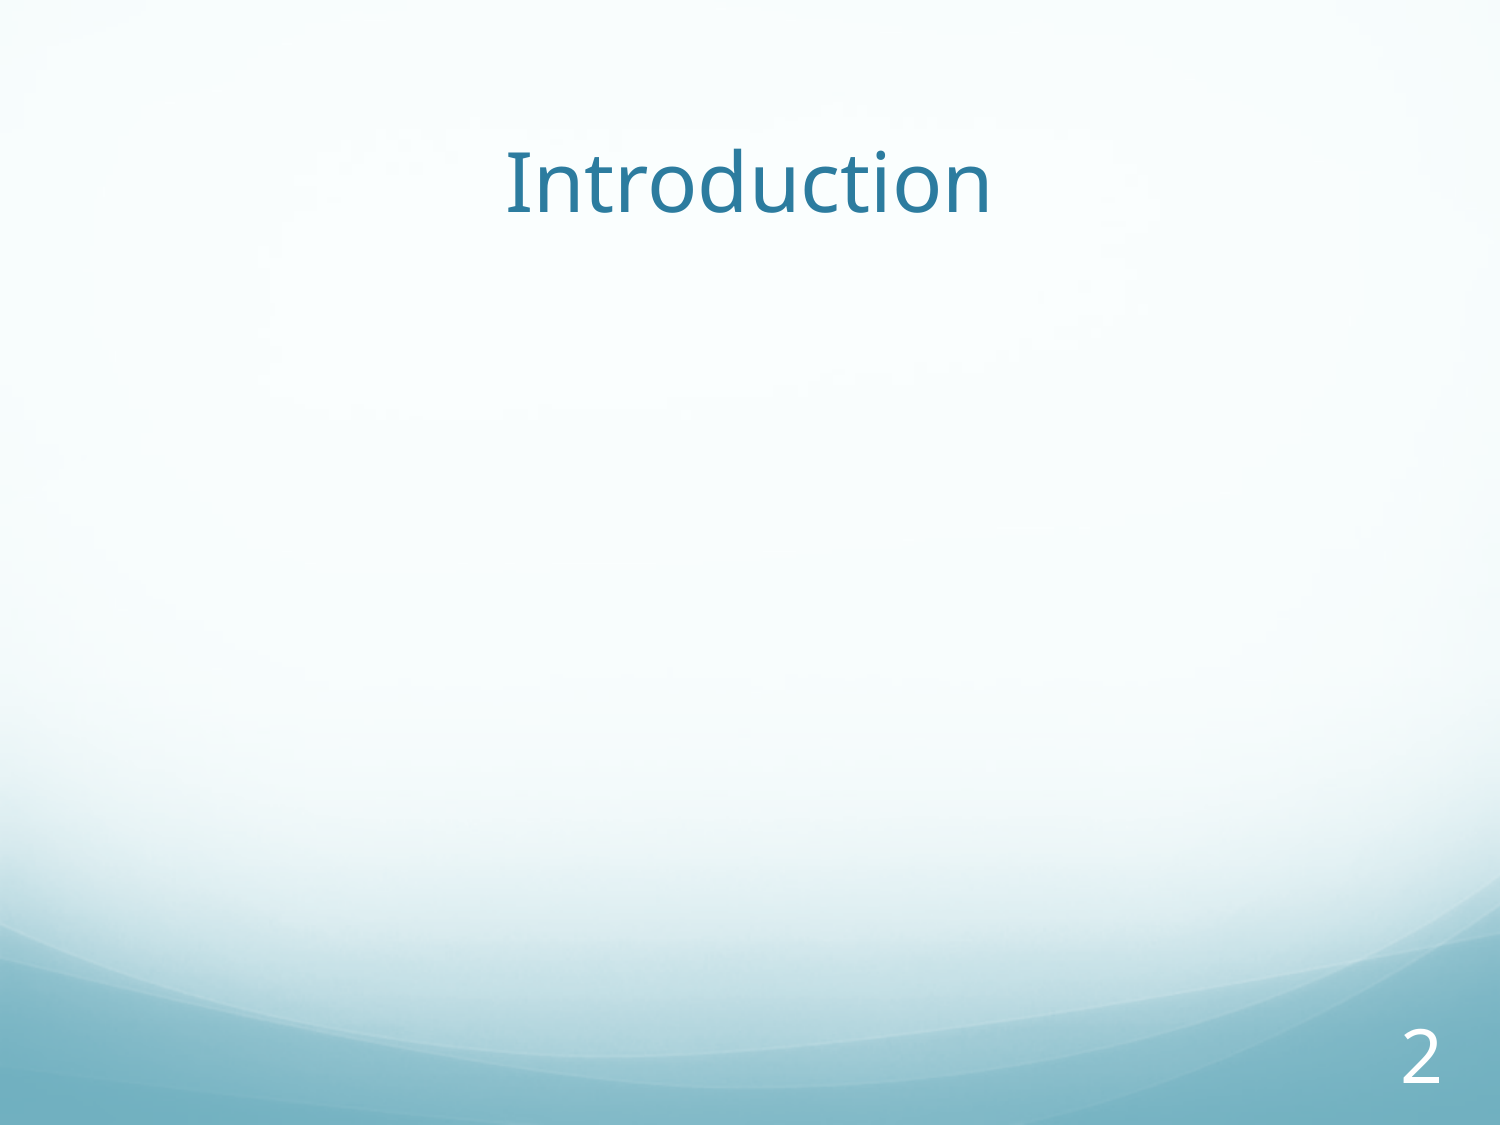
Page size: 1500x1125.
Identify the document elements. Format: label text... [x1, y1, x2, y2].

slide_number 1 [1295, 1029, 1459, 1090]
title Introduction [90, 17, 1410, 237]
